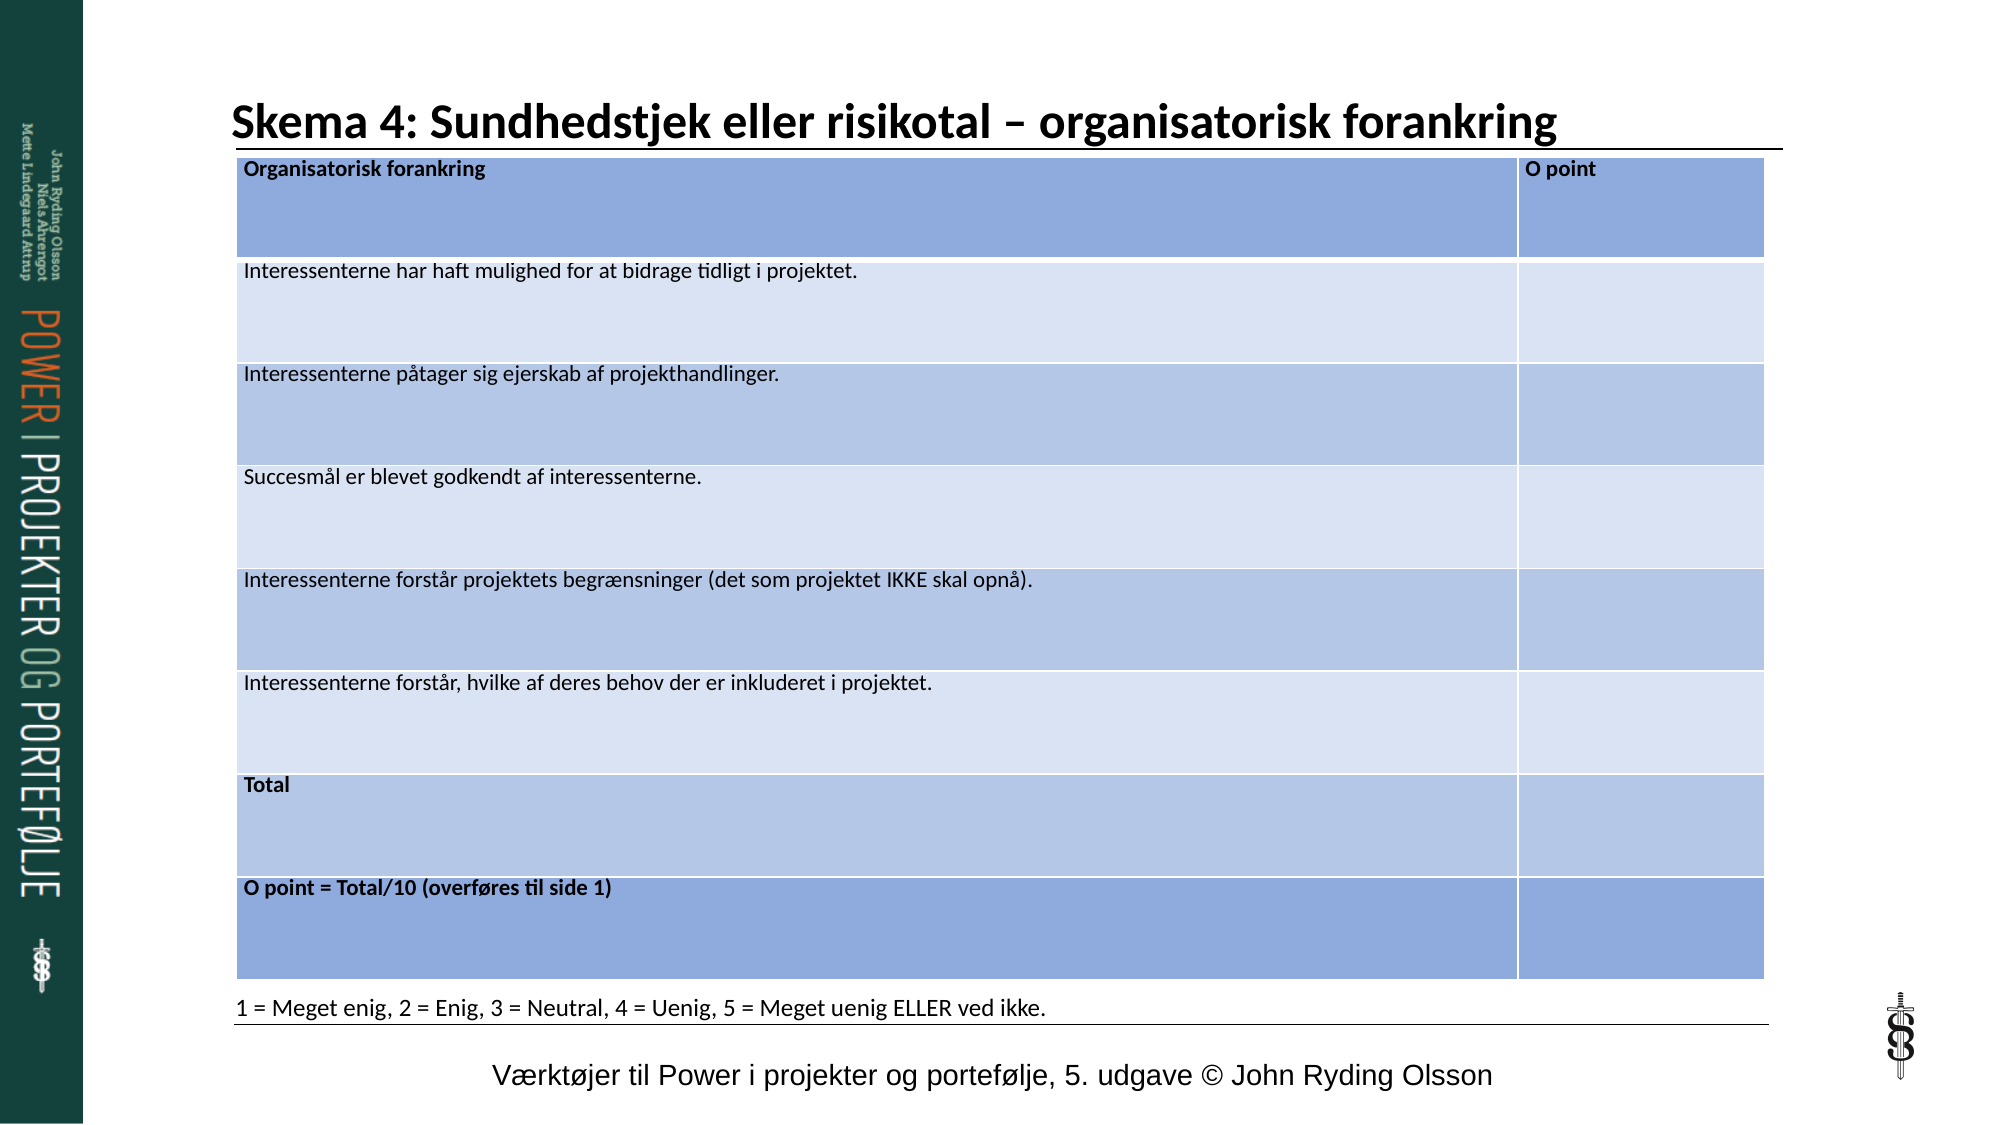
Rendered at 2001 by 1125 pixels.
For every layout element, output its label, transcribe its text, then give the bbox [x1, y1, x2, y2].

table_cell Interessenterne påtager sig ejerskab af projekthandlinger. [237, 364, 1517, 465]
table_cell Interessenterne har haft mulighed for at bidrage tidligt i projektet. [237, 263, 1517, 362]
table_cell [1519, 775, 1764, 876]
table_cell [1519, 672, 1764, 773]
table_cell [1519, 878, 1764, 979]
table_cell Interessenterne forstår projektets begrænsninger (det som projektet IKKE skal opnå). [237, 569, 1517, 670]
table_cell Succesmål er blevet godkendt af interessenterne. [237, 466, 1517, 568]
table_header Organisatorisk forankring [237, 158, 1517, 257]
picture [1887, 992, 1914, 1080]
table_cell O point = Total/10 (overføres til side 1) [237, 878, 1517, 979]
table_header O point [1519, 158, 1764, 257]
table_cell [1519, 569, 1764, 670]
picture [0, 0, 83, 1125]
text_box 1 = Meget enig, 2 = Enig, 3 = Neutral, 4 = Uenig, 5 = Meget uenig ELLER ved ikke. [220, 982, 1813, 1029]
table_cell [1519, 364, 1764, 465]
table_cell Interessenterne forstår, hvilke af deres behov der er inkluderet i projektet. [237, 672, 1517, 773]
table_cell [1519, 263, 1764, 362]
text_box Skema 4: Sundhedstjek eller risikotal – organisatorisk forankring [216, 76, 1766, 156]
table_cell [1519, 466, 1764, 568]
text_box Værktøjer til Power i projekter og portefølje, 5. udgave © John Ryding Olsson [436, 1048, 1551, 1106]
table_cell Total [237, 775, 1517, 876]
